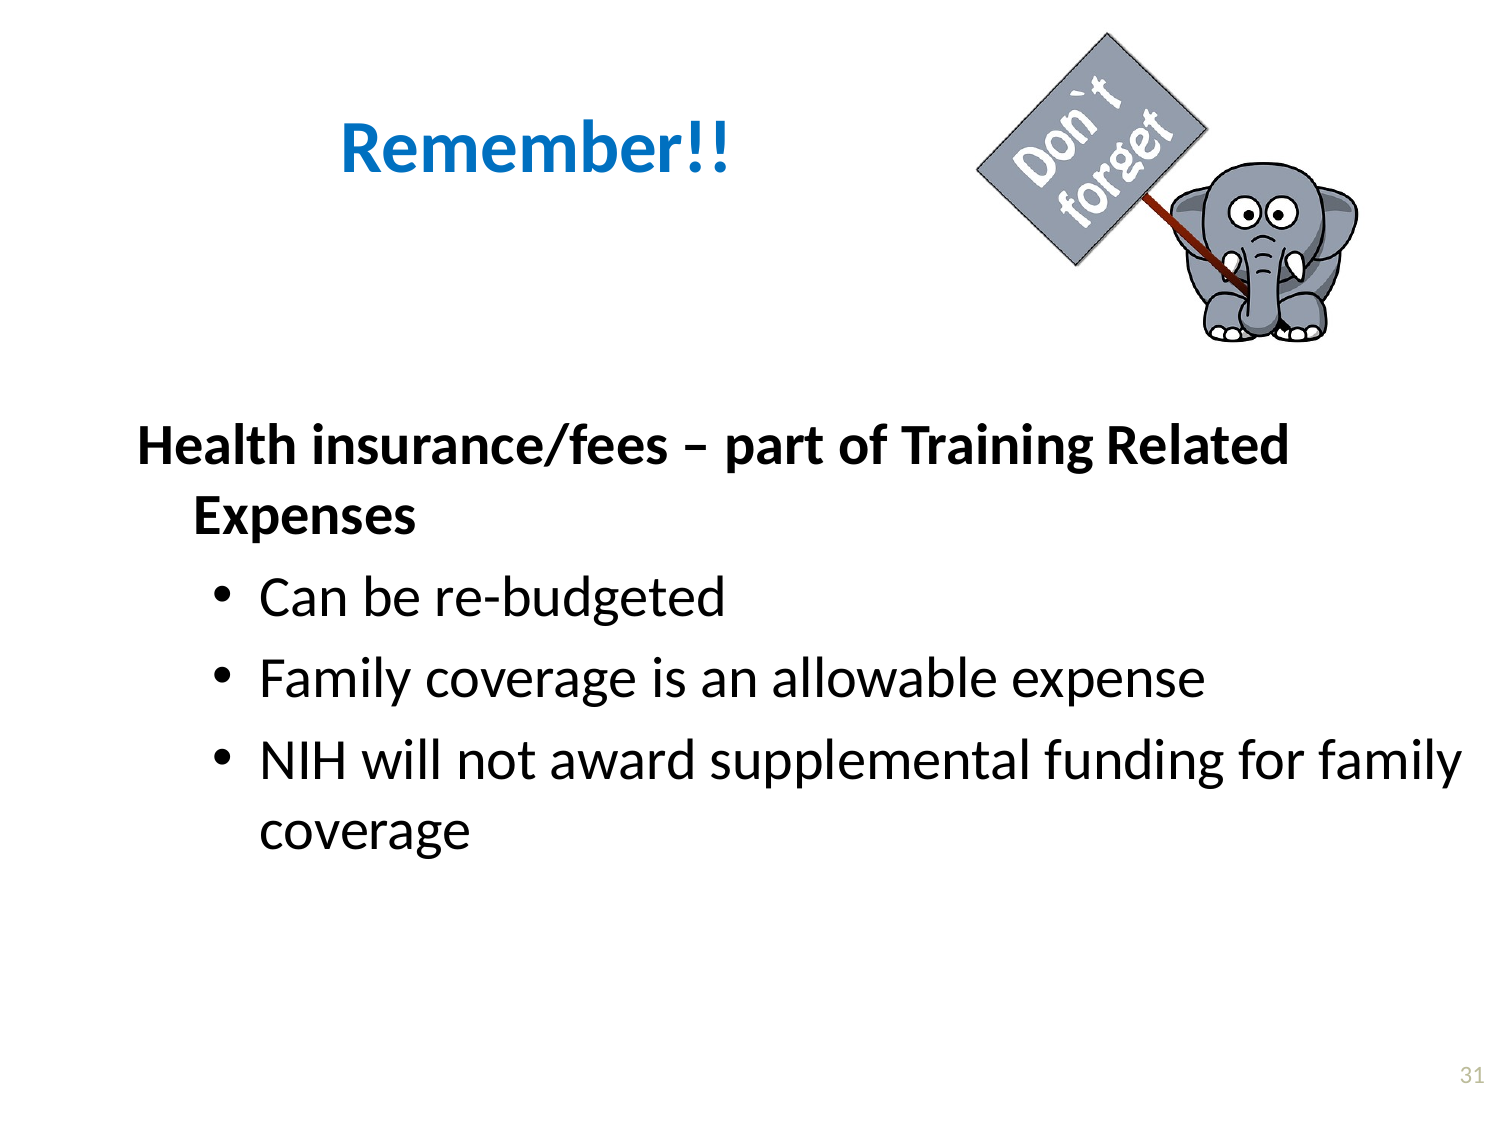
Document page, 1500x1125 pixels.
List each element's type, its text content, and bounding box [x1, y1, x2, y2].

list Health insurance/fees – part of Training Related Expenses Can be re-budgeted Family coverage is an allowable expense NIH will not award supplemental funding for family coverage [122, 399, 1500, 1113]
picture [938, 21, 1426, 366]
title Remember!! [0, 45, 933, 233]
